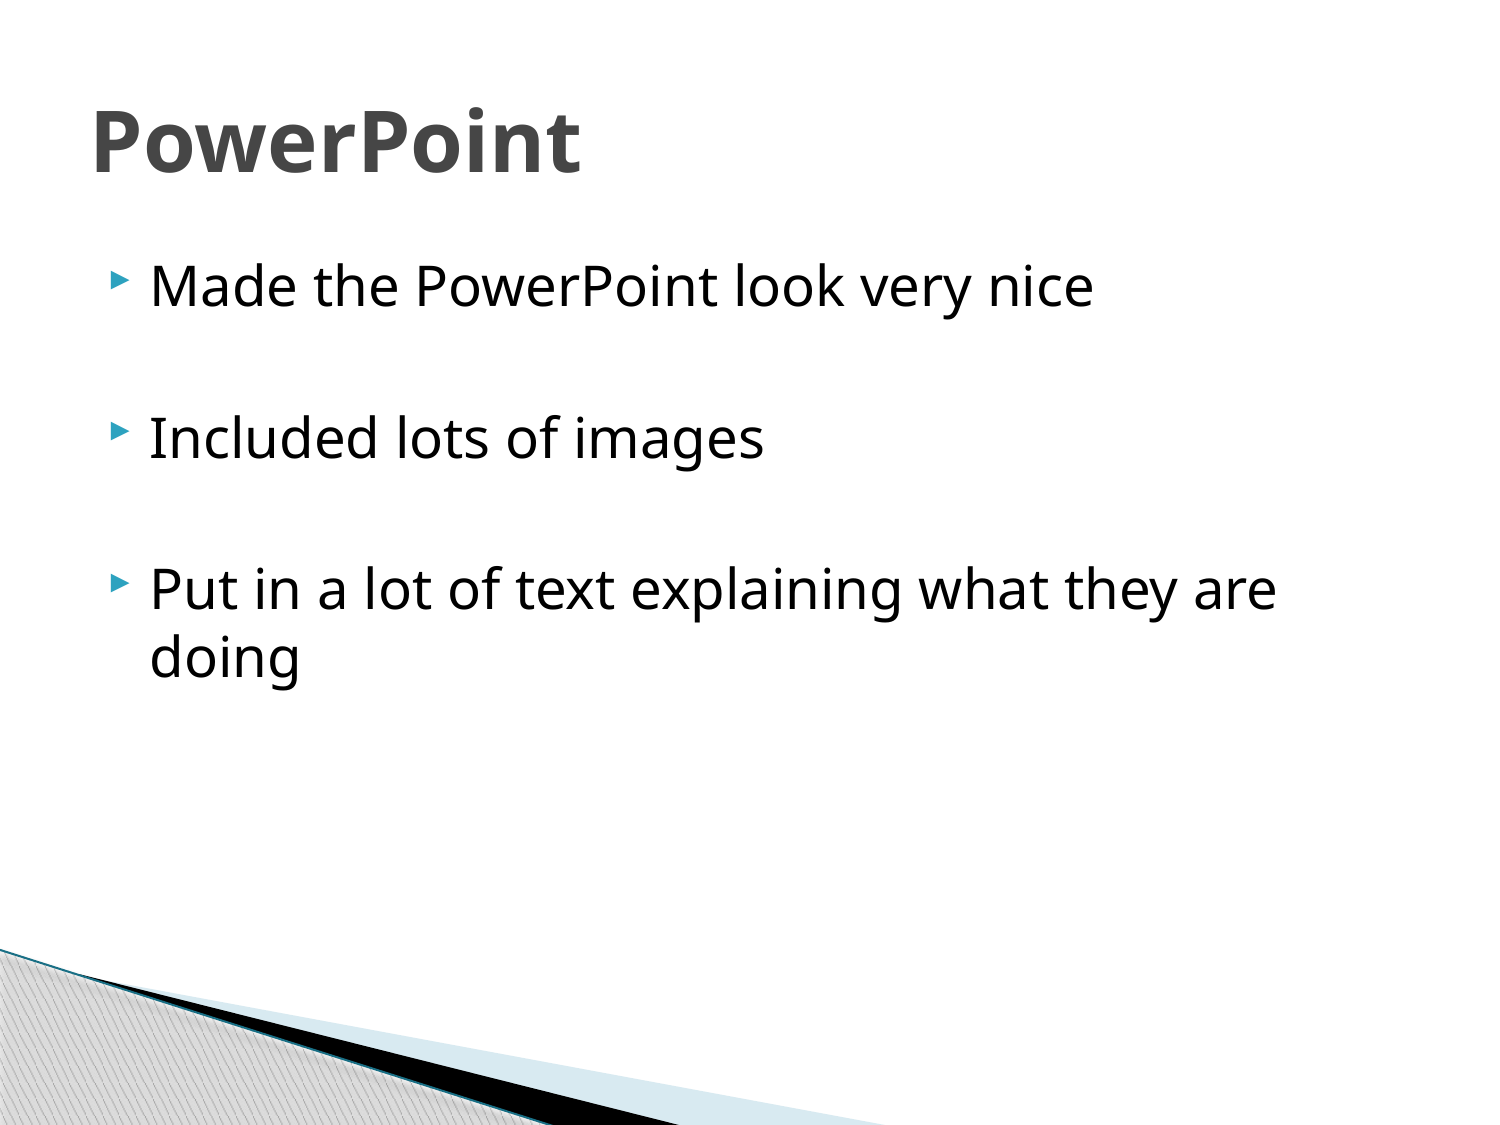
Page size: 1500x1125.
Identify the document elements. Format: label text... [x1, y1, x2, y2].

list Made the PowerPoint look very nice Included lots of images Put in a lot of text explaining what they are doing [75, 243, 1425, 986]
title PowerPoint [75, 45, 1425, 233]
